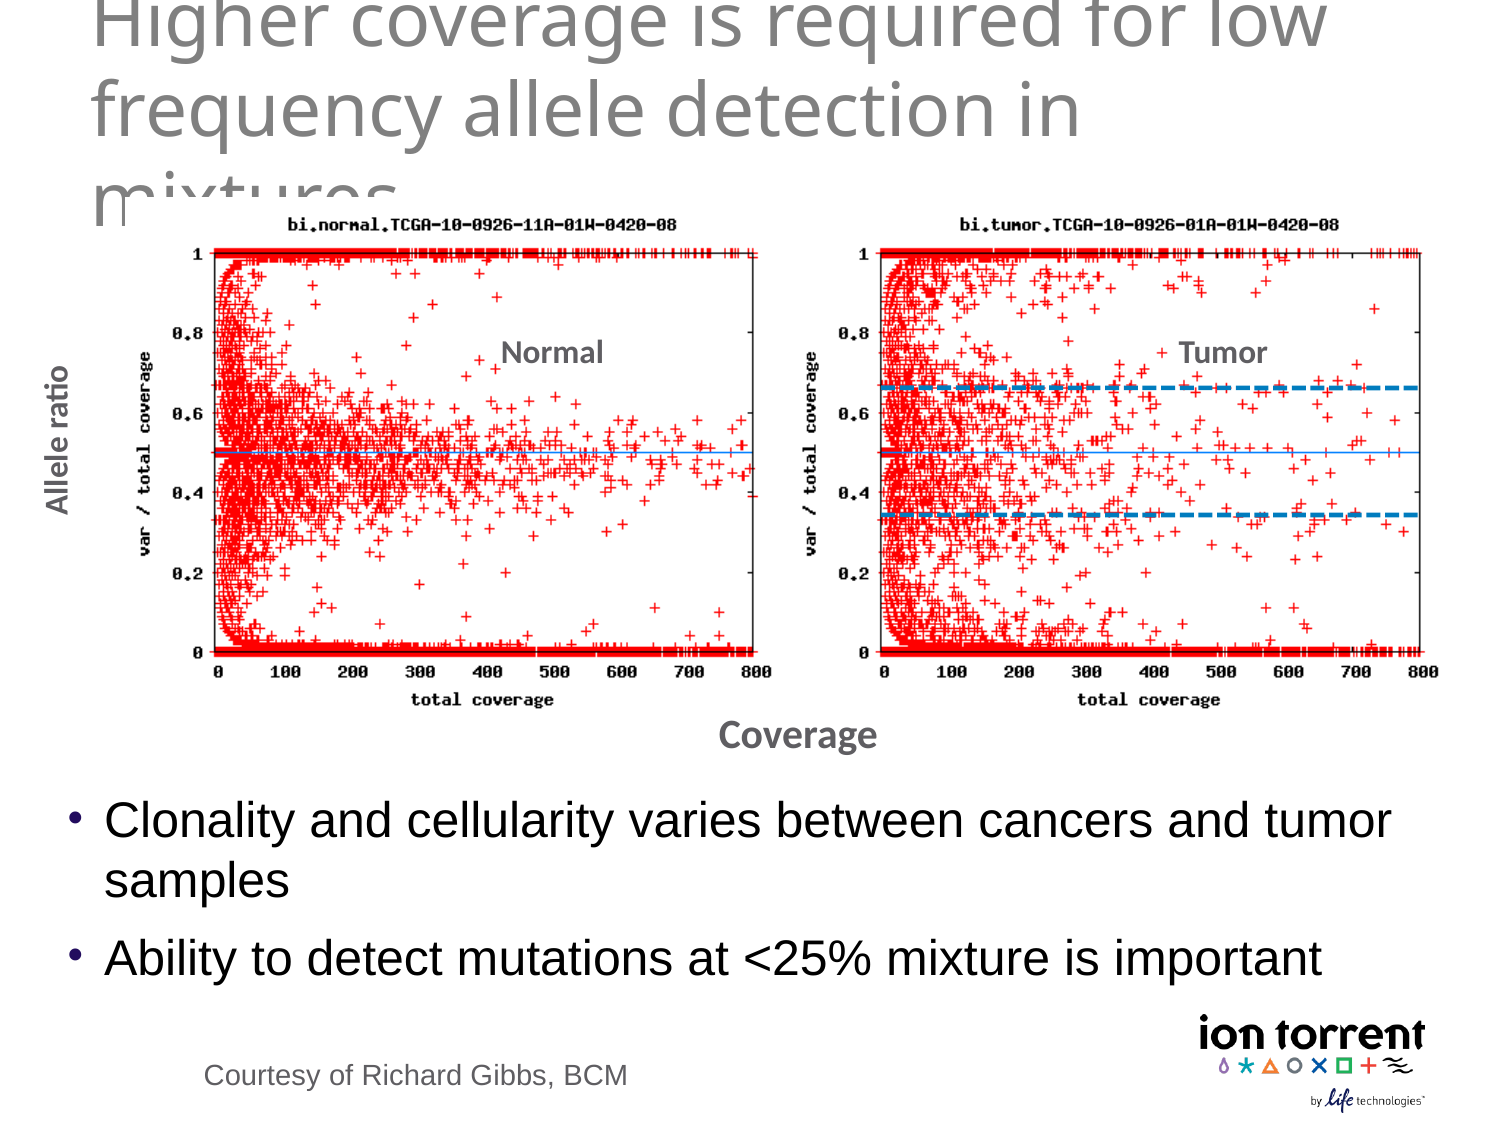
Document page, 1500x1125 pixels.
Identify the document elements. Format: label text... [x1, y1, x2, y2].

text_box Courtesy of Richard Gibbs, BCM [188, 1049, 644, 1099]
picture [124, 197, 783, 710]
picture [1200, 1030, 1425, 1113]
text_box Clonality and cellularity varies between cancers and tumor samples Ability to detect mutations at <25% mixture is important [66, 787, 1437, 1030]
text_box Allele ratio [27, 350, 82, 531]
picture [791, 197, 1450, 710]
text_box Coverage [703, 712, 893, 764]
title Higher coverage is required for low frequency allele detection in mixtures [74, 12, 1426, 201]
